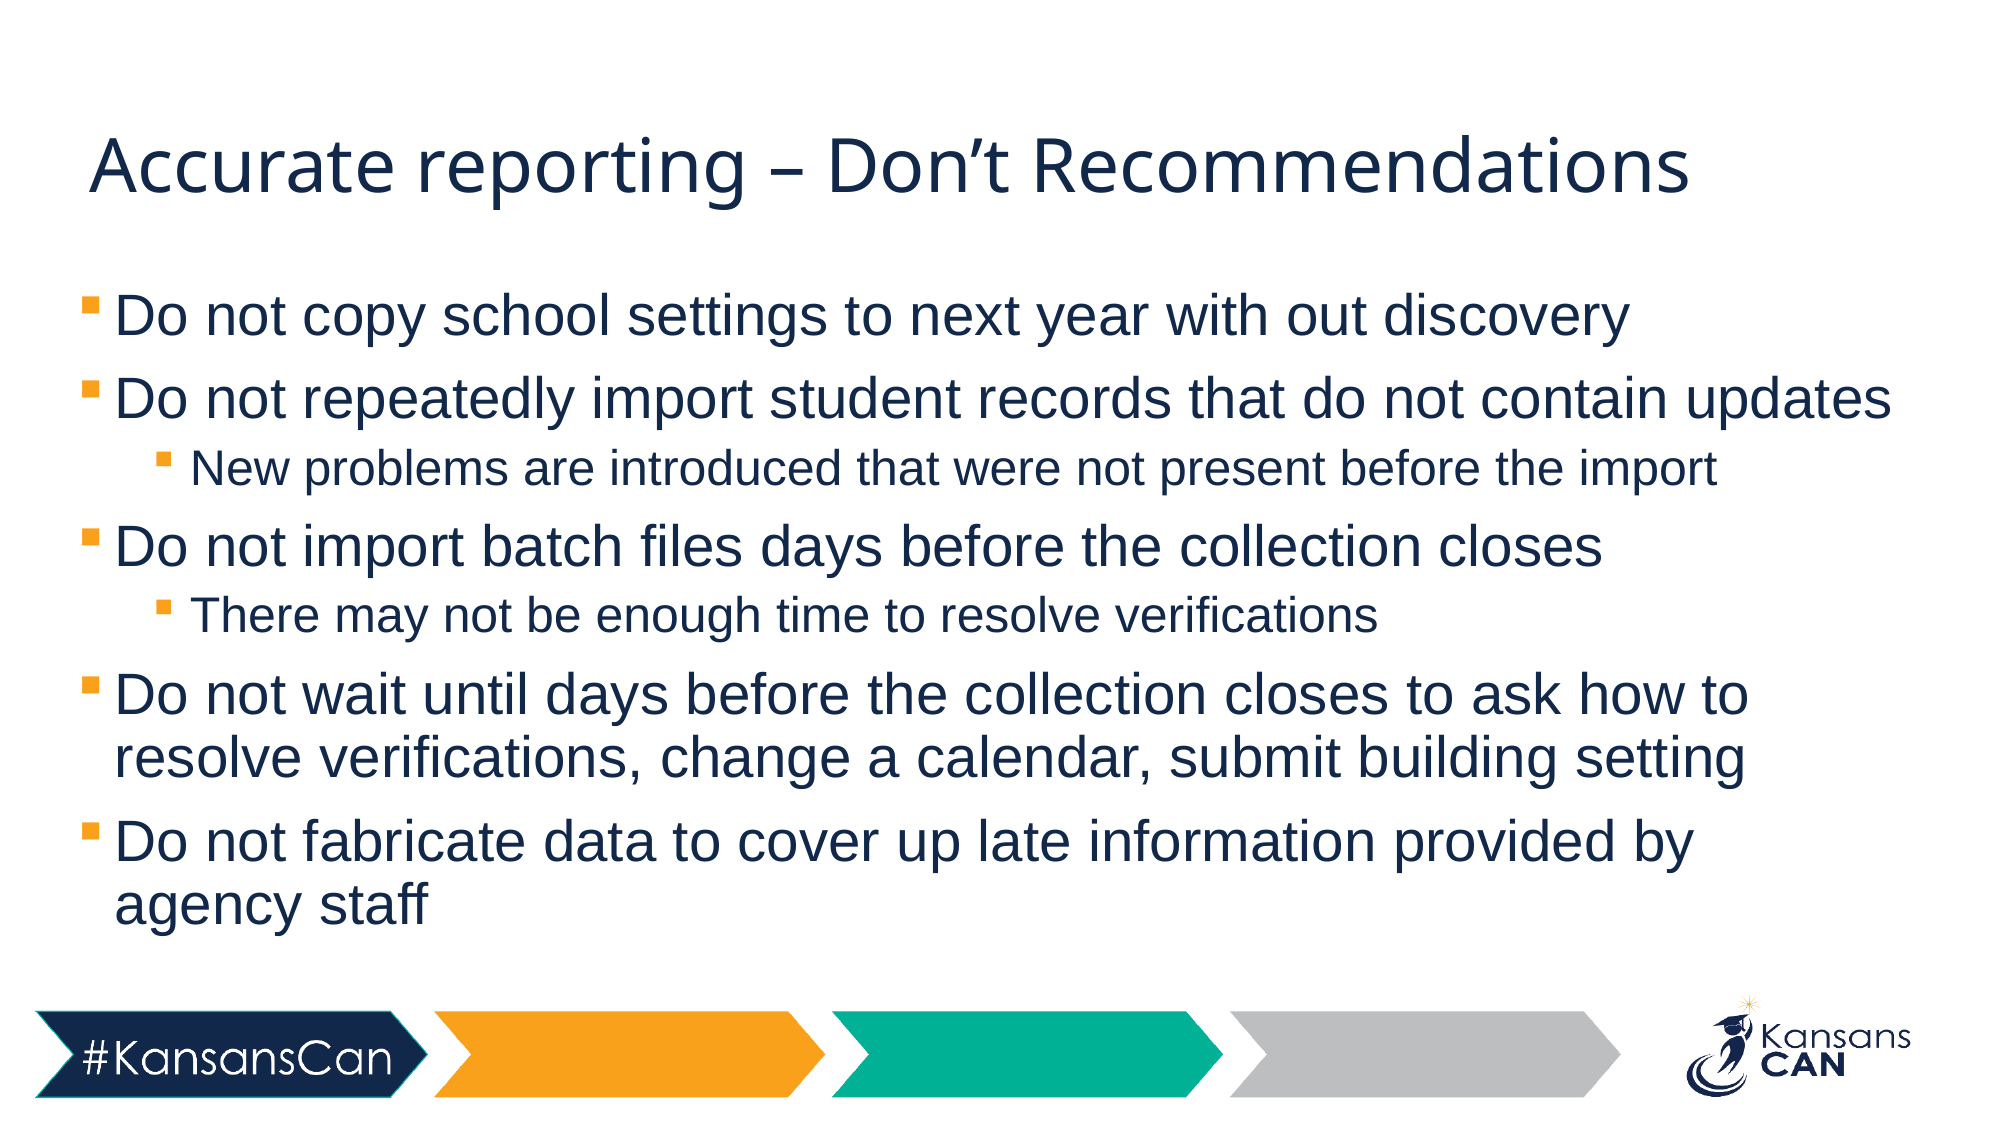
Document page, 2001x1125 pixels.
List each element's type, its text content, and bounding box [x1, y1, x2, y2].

list Do not copy school settings to next year with out discovery Do not repeatedly import student records that do not contain updates New problems are introduced that were not present before the import Do not import batch files days before the collection closes There may not be enough time to resolve verifications Do not wait until days before the collection closes to ask how to resolve verifications, change a calendar, submit building setting Do not fabricate data to cover up late information provided by agency staff [62, 277, 1913, 986]
title Accurate reporting – Don’t Recommendations [74, 59, 1974, 278]
picture [5, 0, 2000, 1125]
